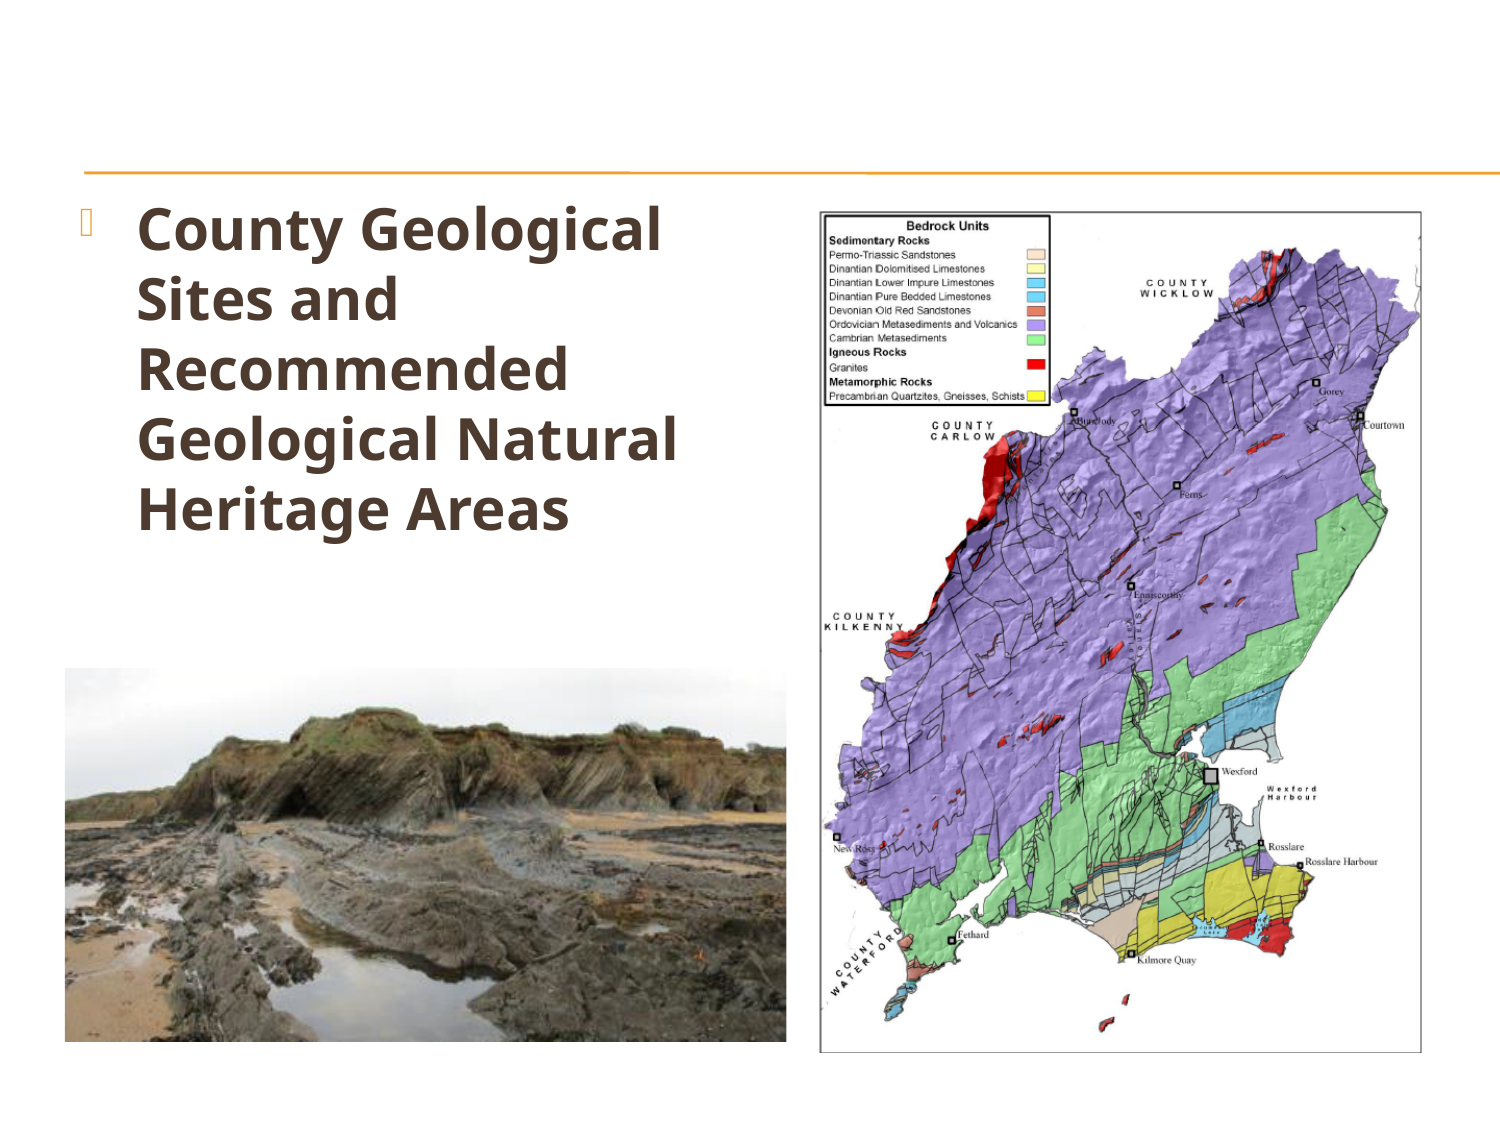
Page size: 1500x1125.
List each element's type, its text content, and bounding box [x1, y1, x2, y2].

list County Geological Sites and Recommended Geological Natural Heritage Areas [64, 184, 753, 631]
picture [64, 668, 787, 1042]
picture [808, 207, 1429, 1053]
